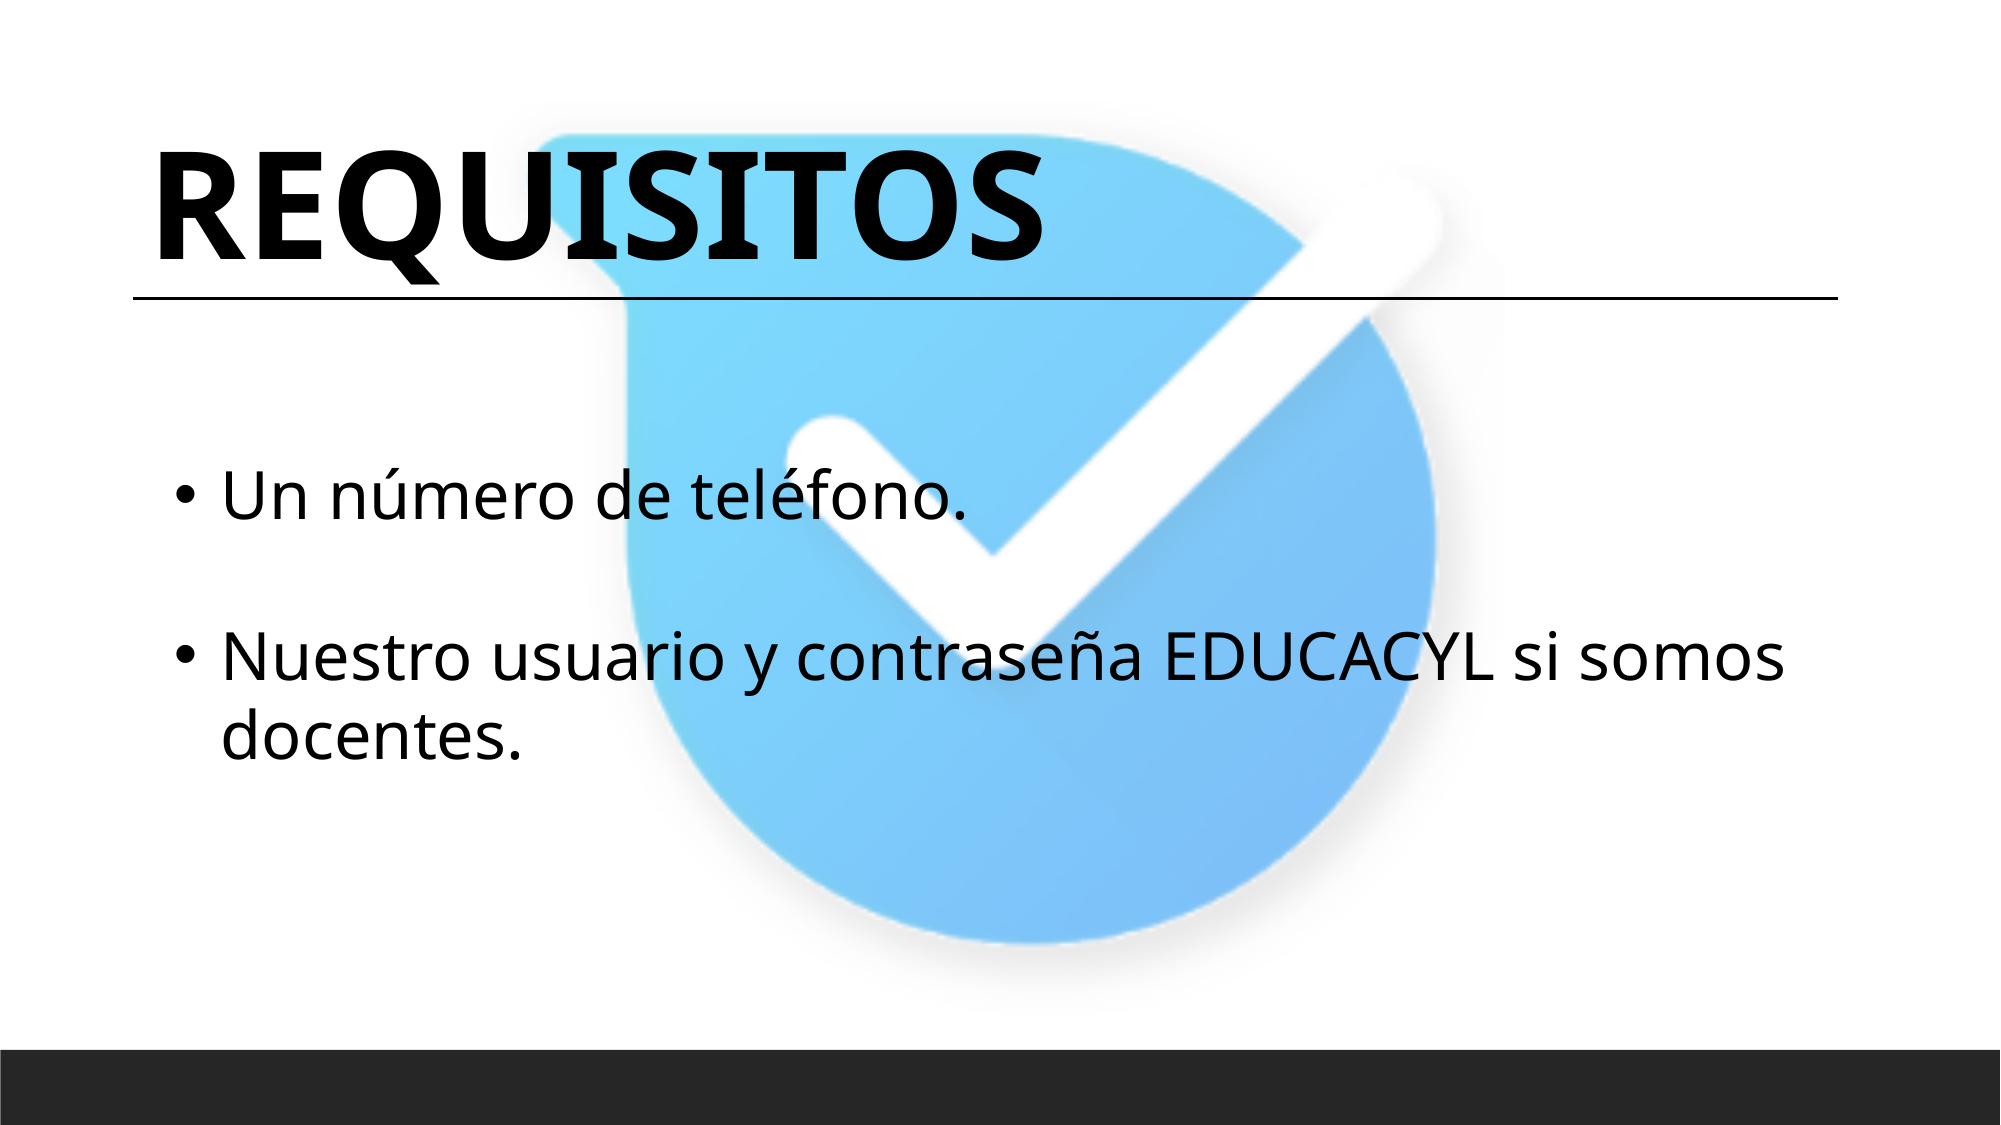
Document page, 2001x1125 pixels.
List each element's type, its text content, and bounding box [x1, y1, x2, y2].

text_box Un número de teléfono. [159, 446, 457, 541]
text_box REQUISITOS [132, 101, 459, 297]
text_box Nuestro usuario y contraseña EDUCACYL si somos docentes. [1513, 605, 1926, 781]
text_box Nuestro usuario y contraseña EDUCACYL si somos docentes. [159, 605, 457, 781]
picture [460, 101, 1505, 298]
picture [460, 300, 1505, 1024]
